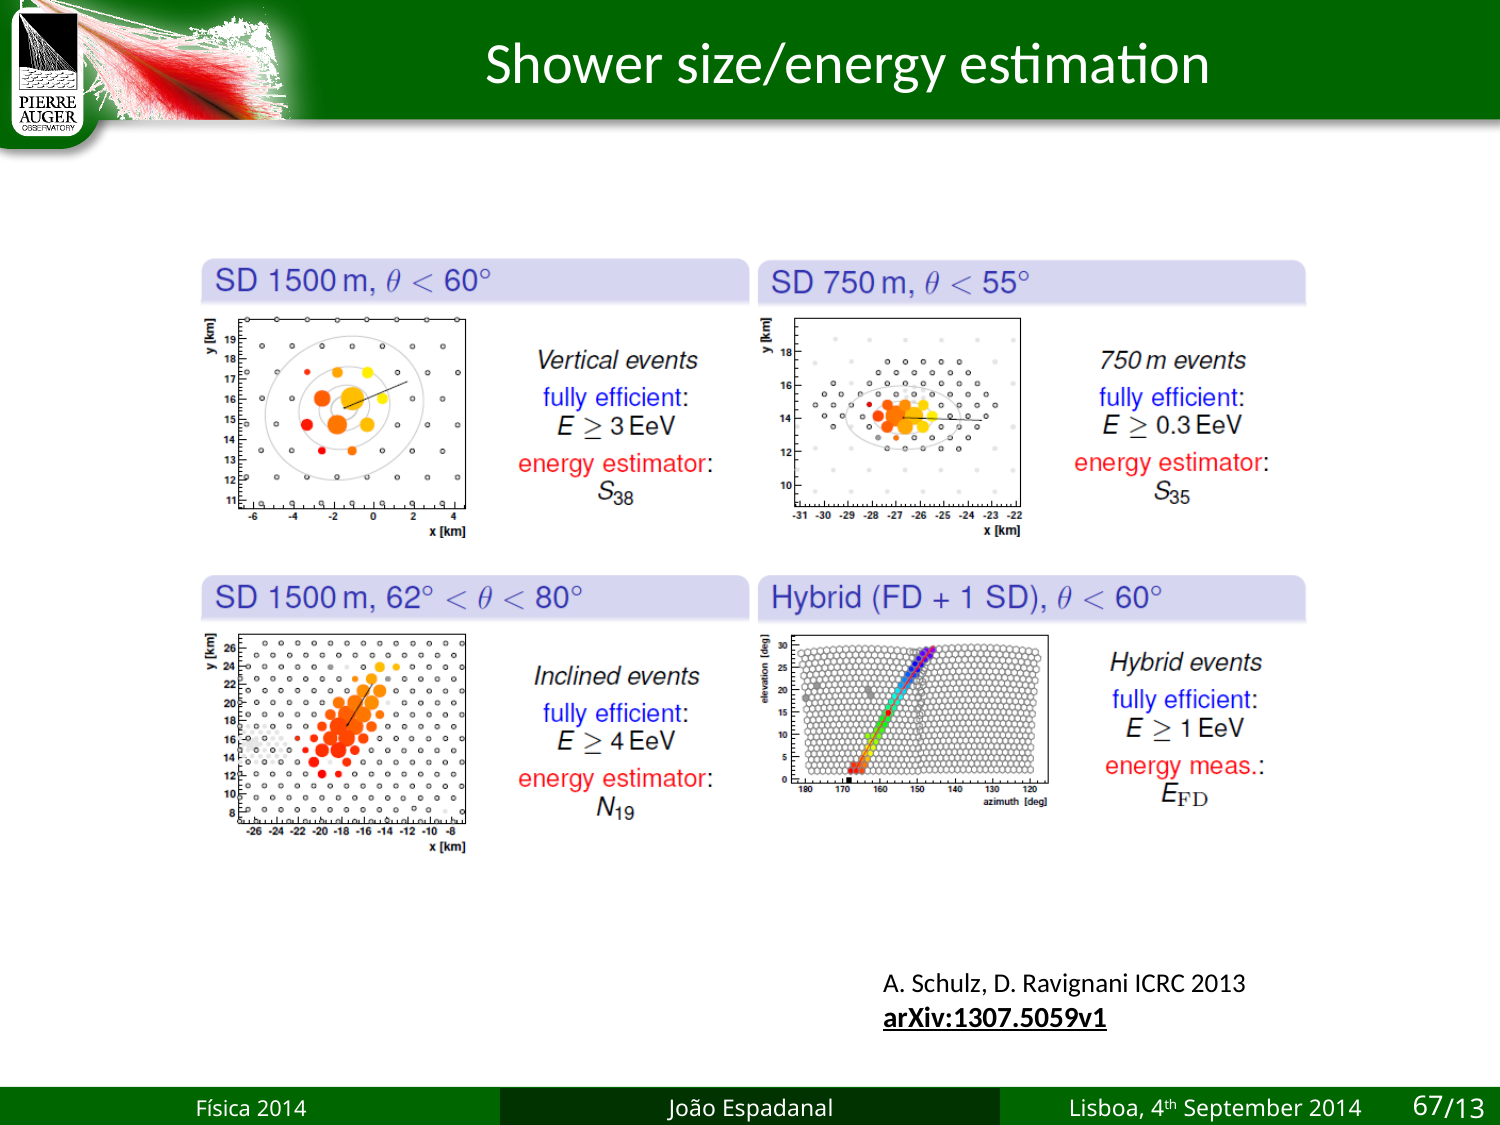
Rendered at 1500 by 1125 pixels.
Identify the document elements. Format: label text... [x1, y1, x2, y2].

slide_number 67 [1381, 1088, 1459, 1125]
picture [187, 254, 1313, 871]
picture [19, 0, 292, 132]
text_box A. Schulz, D. Ravignani ICRC 2013 arXiv:1307.5059v1 [868, 958, 1294, 1041]
title Shower size/energy estimation [271, 7, 1425, 114]
